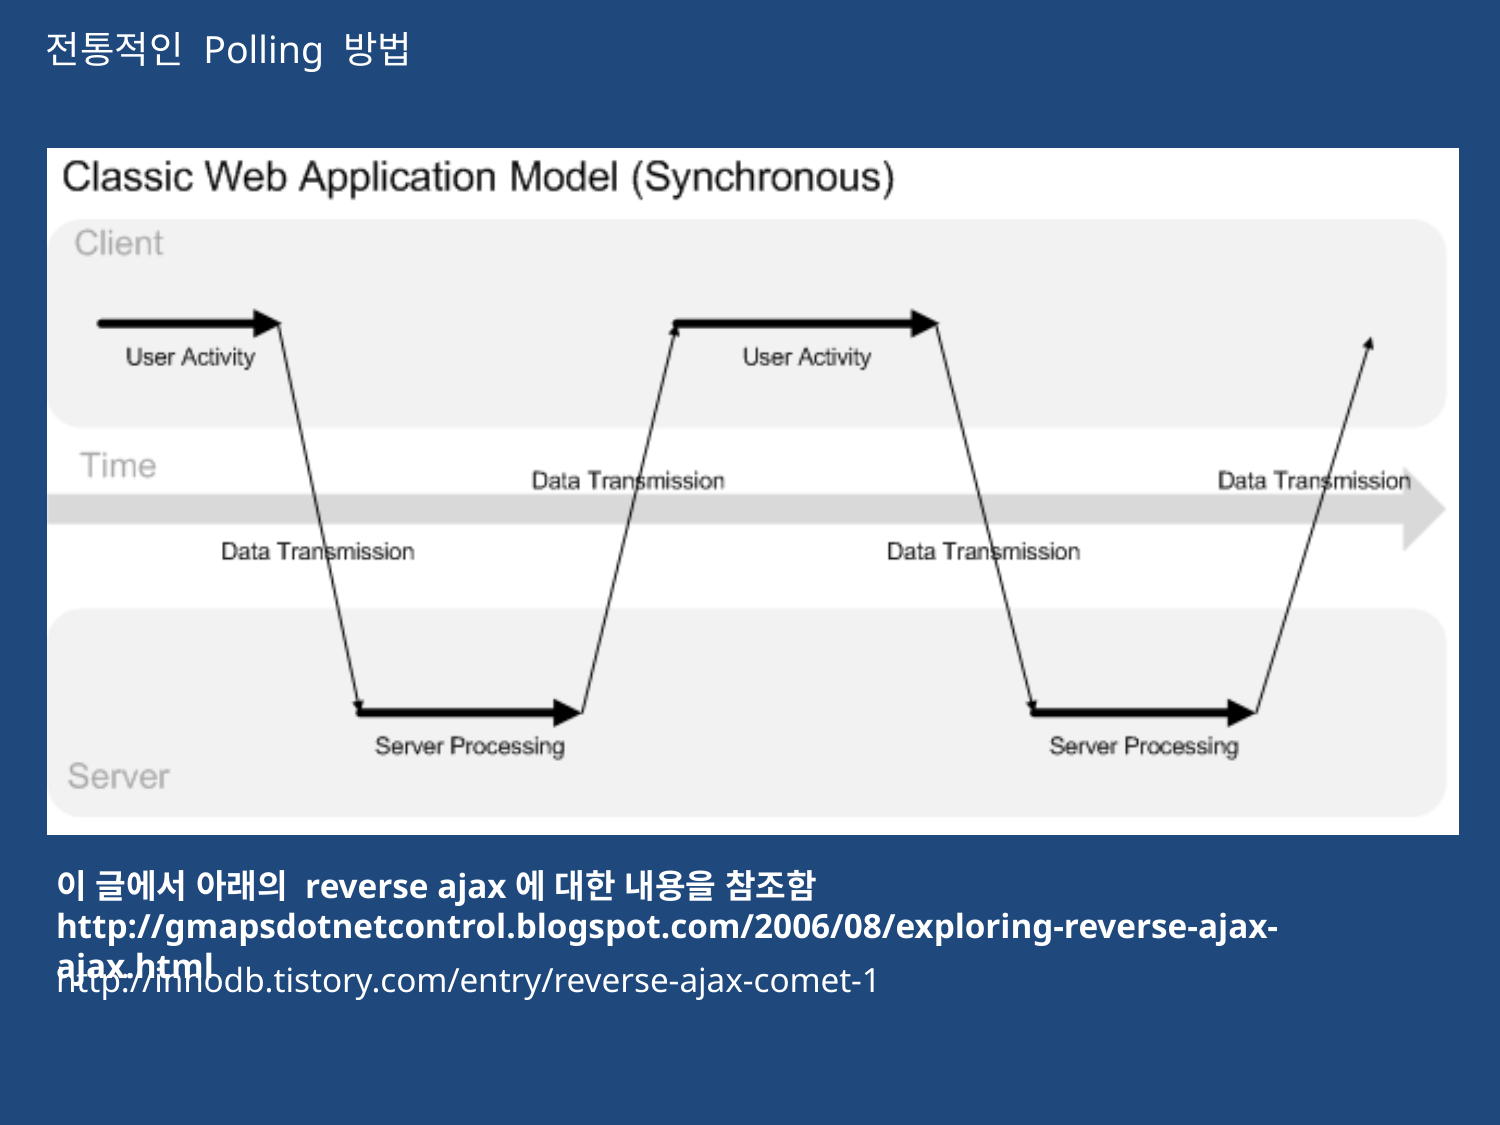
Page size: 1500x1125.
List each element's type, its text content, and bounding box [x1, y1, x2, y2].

text_box http://innodb.tistory.com/entry/reverse-ajax-comet-1 [41, 993, 1341, 1007]
text_box 전통적인 Polling 방법 [31, 19, 428, 79]
text_box 이 글에서 아래의 reverse ajax에 대한 내용을 참조함 http://gmapsdotnetcontrol.blogspot.com/2006/08/exploring-reverse-ajax-ajax.html [41, 857, 1430, 993]
picture [46, 148, 1459, 835]
